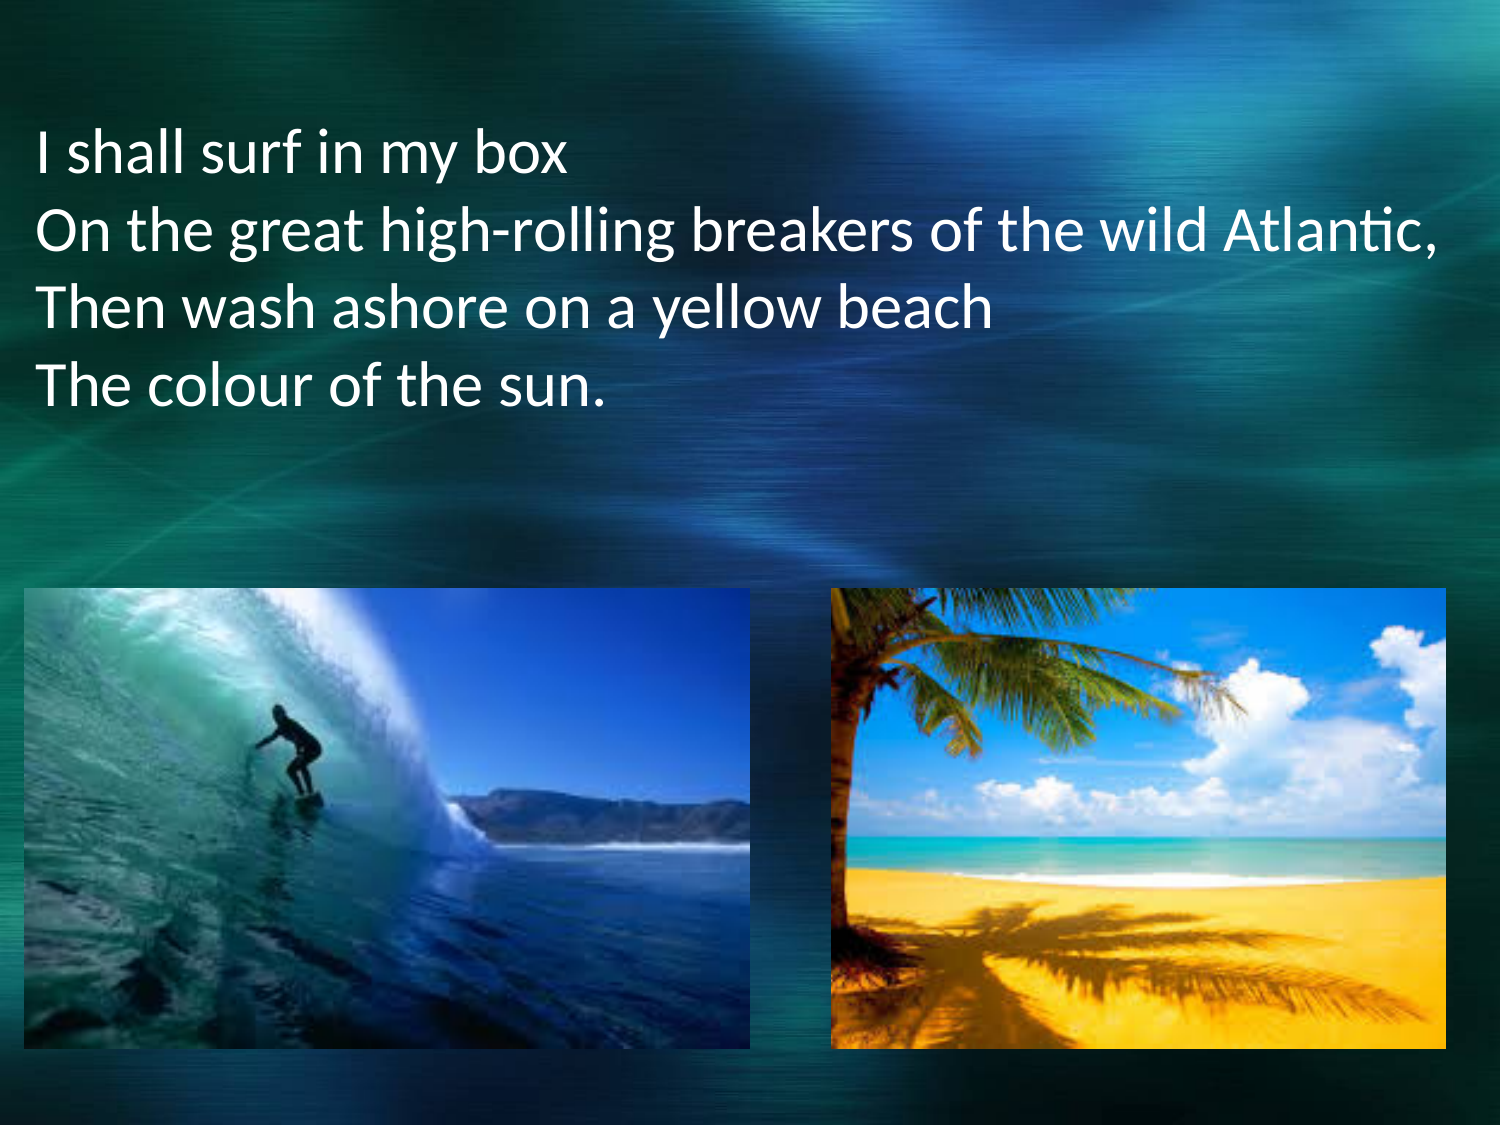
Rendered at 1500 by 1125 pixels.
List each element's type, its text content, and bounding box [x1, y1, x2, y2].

picture [0, 0, 1500, 1125]
text_box I shall surf in my box On the great high-rolling breakers of the wild Atlantic, Then wash ashore on a yellow beach The colour of the sun. [20, 101, 1486, 472]
